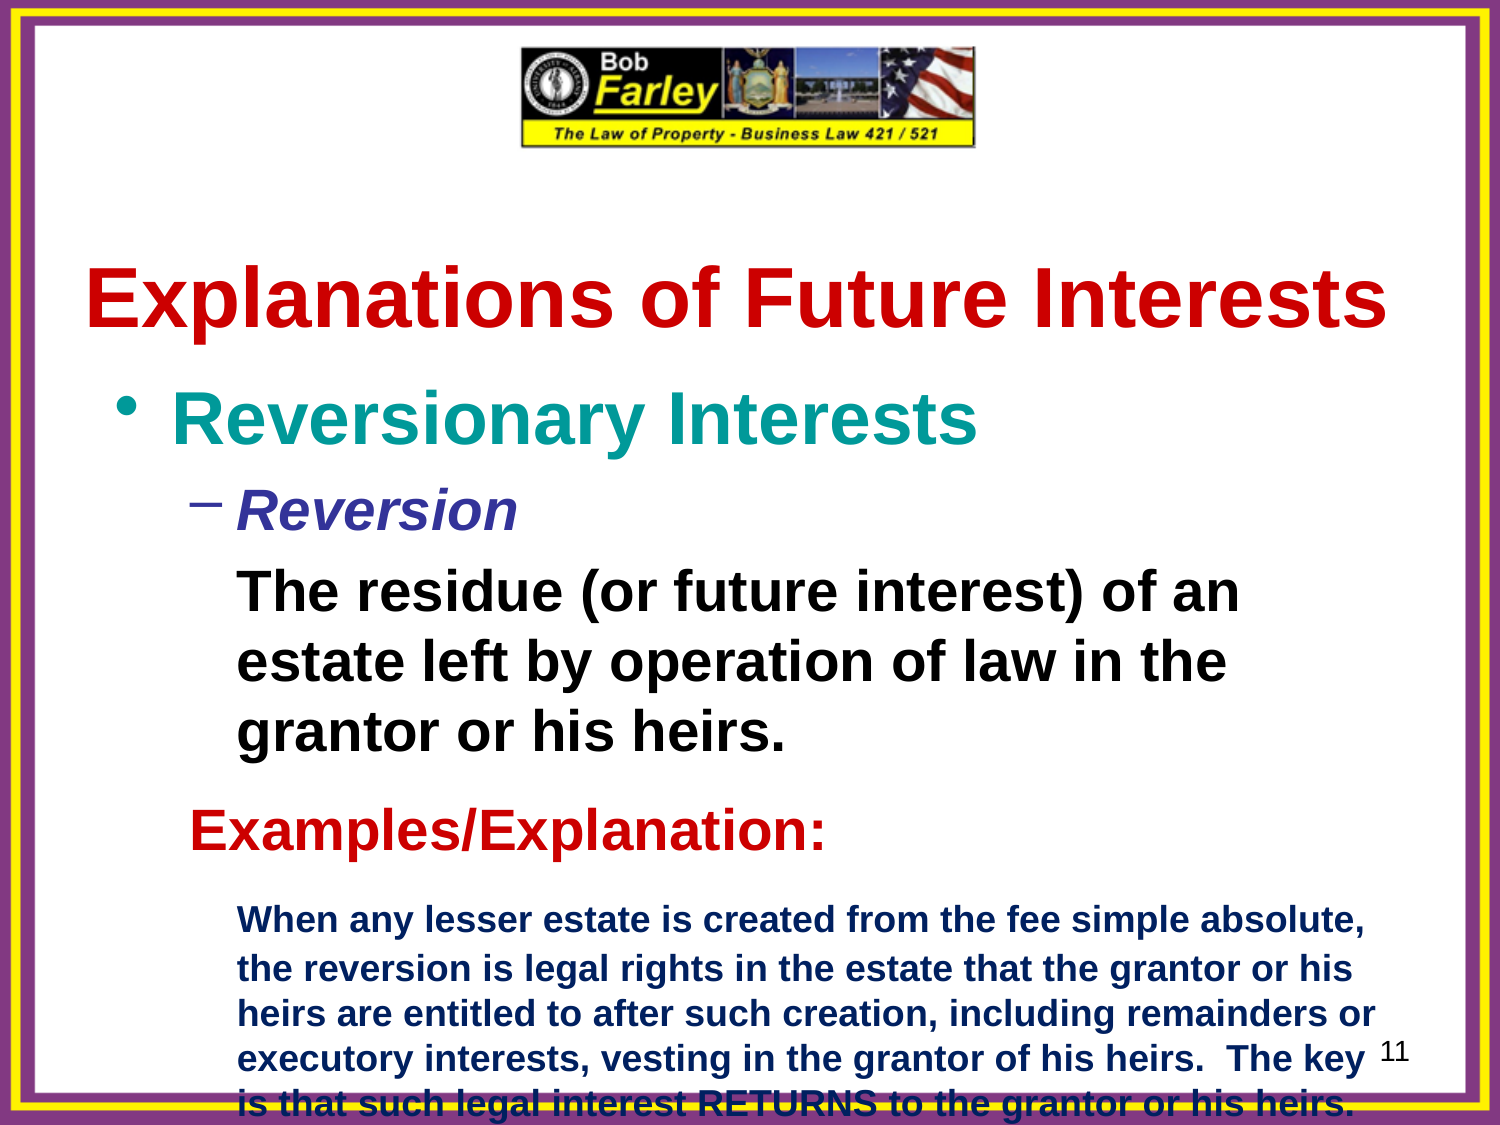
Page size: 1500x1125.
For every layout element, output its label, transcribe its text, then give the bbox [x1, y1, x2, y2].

picture [0, 0, 1500, 1125]
title Explanations of Future Interests [62, 224, 1413, 363]
slide_number 11 [1074, 1024, 1426, 1103]
list Reversionary Interests Reversion The residue (or future interest) of an estate left by operation of law in the grantor or his heirs. Examples/Explanation: When any lesser estate is created from the fee simple absolute, the reversion is legal rights in the estate that the grantor or his heirs are entitled to after such creation, including remainders or executory interests, vesting in the grantor of his heirs. The key is that such legal interest RETURNS to the grantor or his heirs. [99, 362, 1413, 1026]
